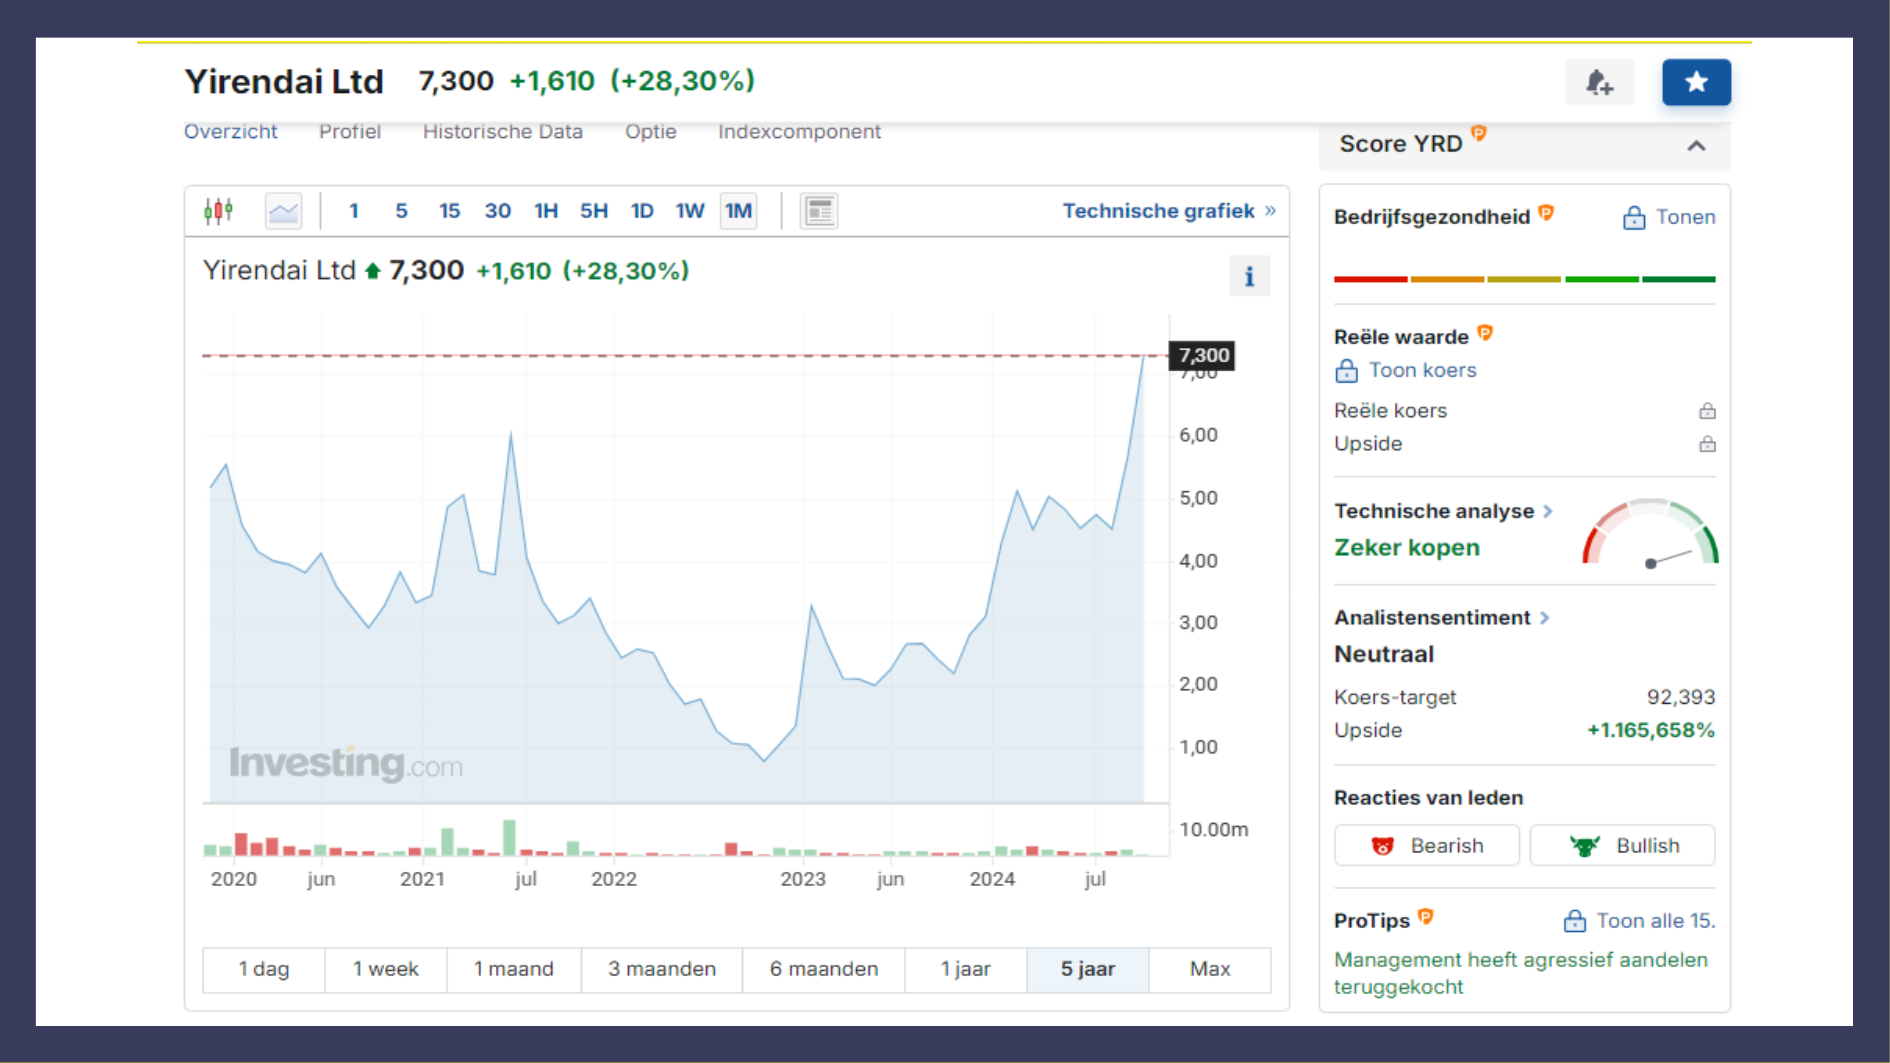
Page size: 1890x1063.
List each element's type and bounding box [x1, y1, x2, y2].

picture [137, 41, 1753, 1022]
text_box [34, 36, 1854, 1027]
text_box [0, 0, 1890, 1063]
